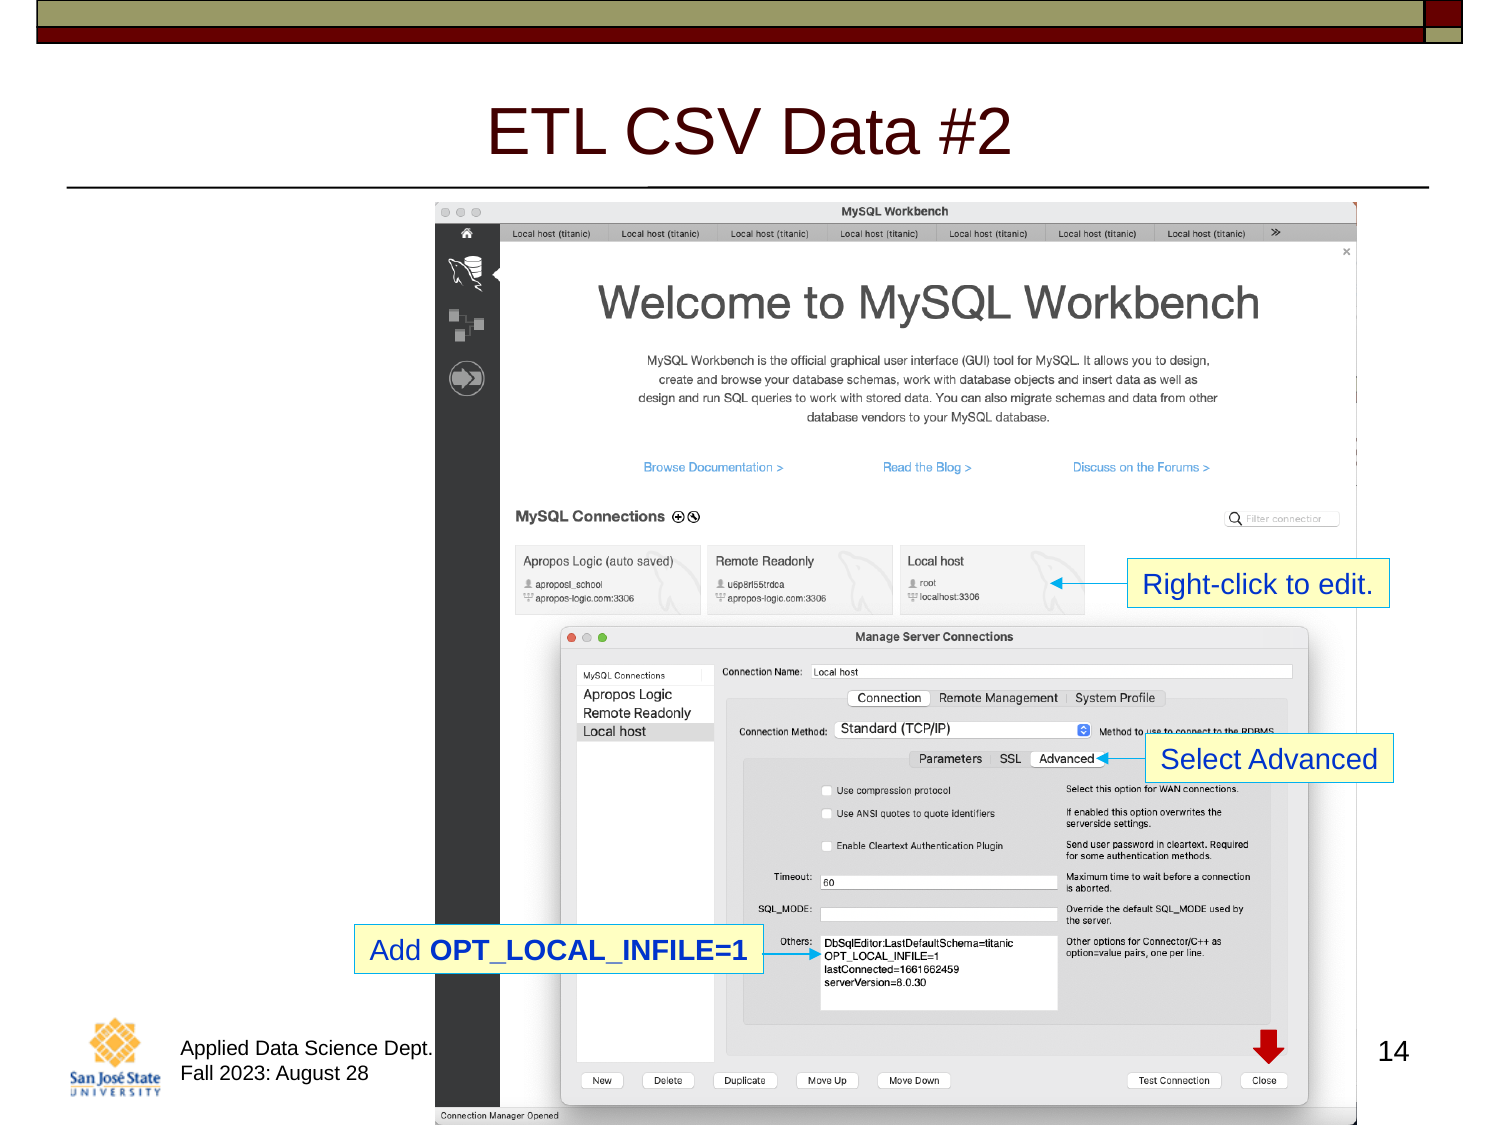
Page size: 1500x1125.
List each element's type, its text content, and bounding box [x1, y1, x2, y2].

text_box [352, 201, 1395, 1125]
title ETL CSV Data #2 [75, 67, 1425, 175]
slide_number 14 [1399, 1025, 1425, 1100]
picture [60, 1012, 166, 1112]
